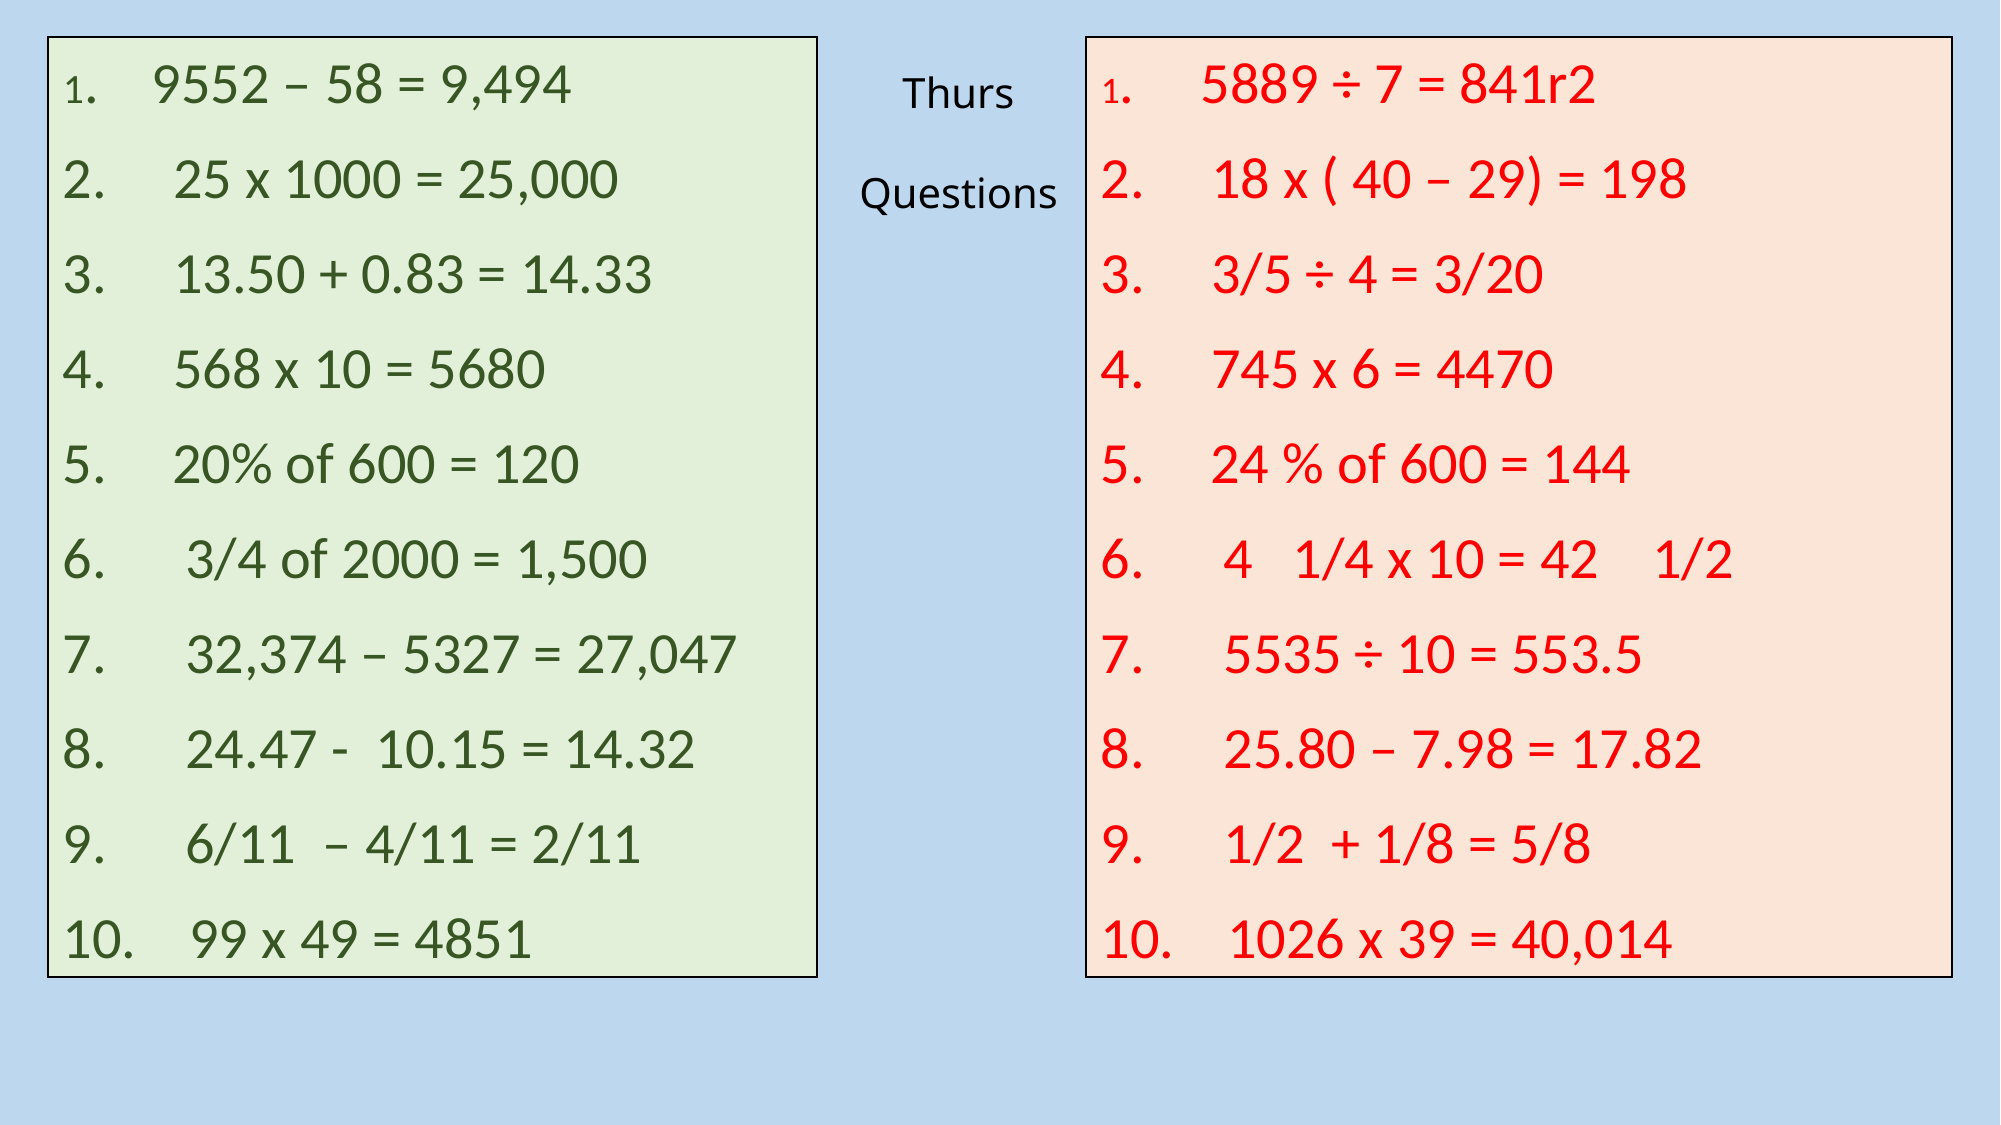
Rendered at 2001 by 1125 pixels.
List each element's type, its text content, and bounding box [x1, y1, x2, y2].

text_box 1. 9552 – 58 = 9,494 2. 25 x 1000 = 25,000 3. 13.50 + 0.83 = 14.33 4. 568 x 10 = 5680 20% of 600 = 120 3/4 of 2000 = 1,500 32,374 – 5327 = 27,047 24.47 - 10.15 = 14.32 6/11 – 4/11 = 2/11 99 x 49 = 4851 [47, 36, 818, 978]
text_box Thurs Questions [841, 59, 1087, 225]
text_box 1. 5889 ÷ 7 = 841r2 2. 18 x ( 40 – 29) = 198 3. 3/5 ÷ 4 = 3/20 4. 745 x 6 = 4470 24 % of 600 = 144 4 1/4 x 10 = 42 1/2 5535 ÷ 10 = 553.5 25.80 – 7.98 = 17.82 1/2 + 1/8 = 5/8 1026 x 39 = 40,014 [1085, 36, 1953, 978]
